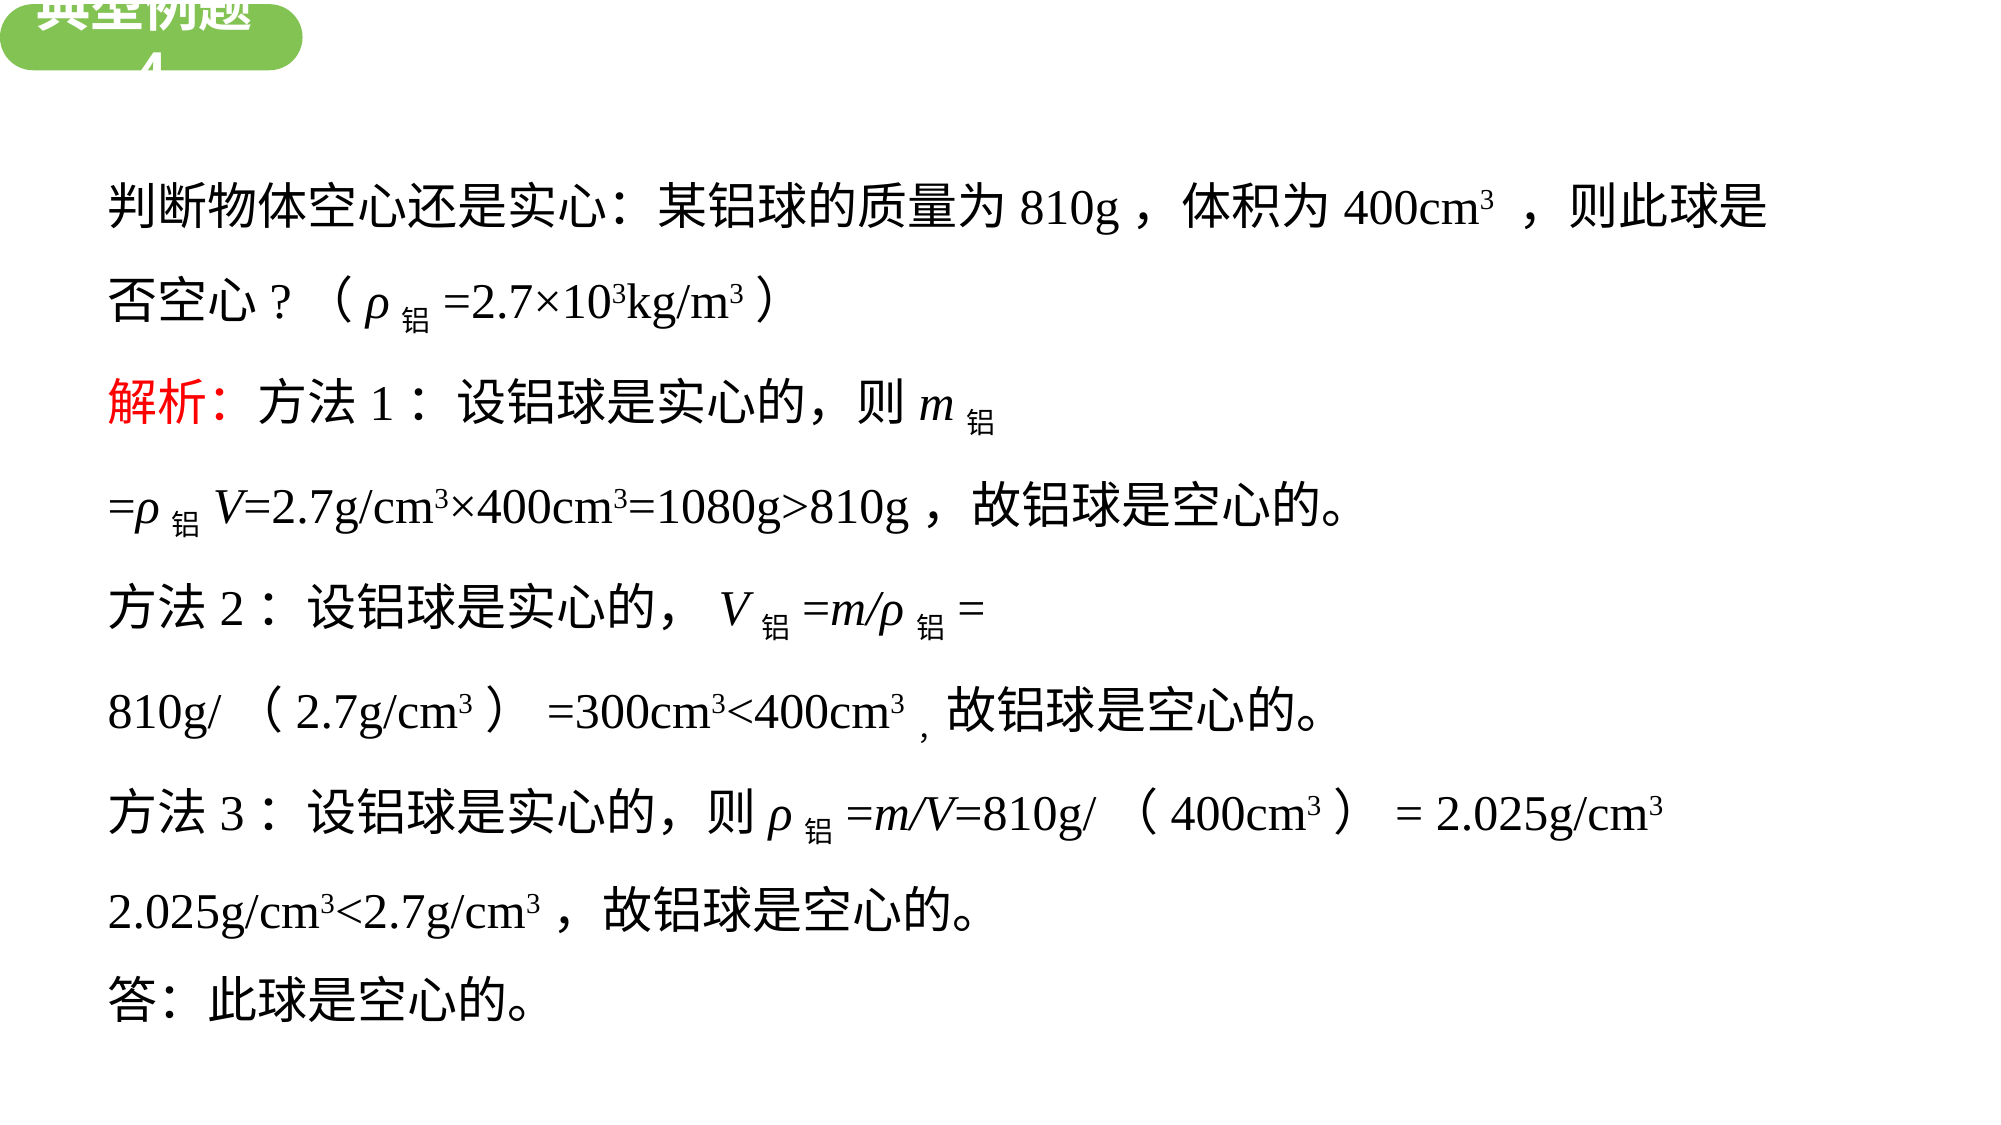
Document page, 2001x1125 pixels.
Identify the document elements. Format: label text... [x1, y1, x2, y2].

text_box 判断物体空心还是实心：某铝球的质量为810g，体积为400cm3 ，则此球是否空心?（ρ铝=2.7×103kg/m3） 解析：方法1：设铝球是实心的，则m铝 =ρ铝V=2.7g/cm3×400cm3=1080g>810g，故铝球是空心的。 方法2：设铝球是实心的，V铝=m/ρ铝= 810g/（2.7g/cm3）=300cm3<400cm3，故铝球是空心的。 方法3：设铝球是实心的，则ρ铝=m/V=810g/（400cm3）= 2.025g/cm3 2.025g/cm3<2.7g/cm3，故铝球是空心的。 答：此球是空心的。 [92, 136, 1827, 1037]
text_box 典型例题4 [0, 3, 304, 72]
